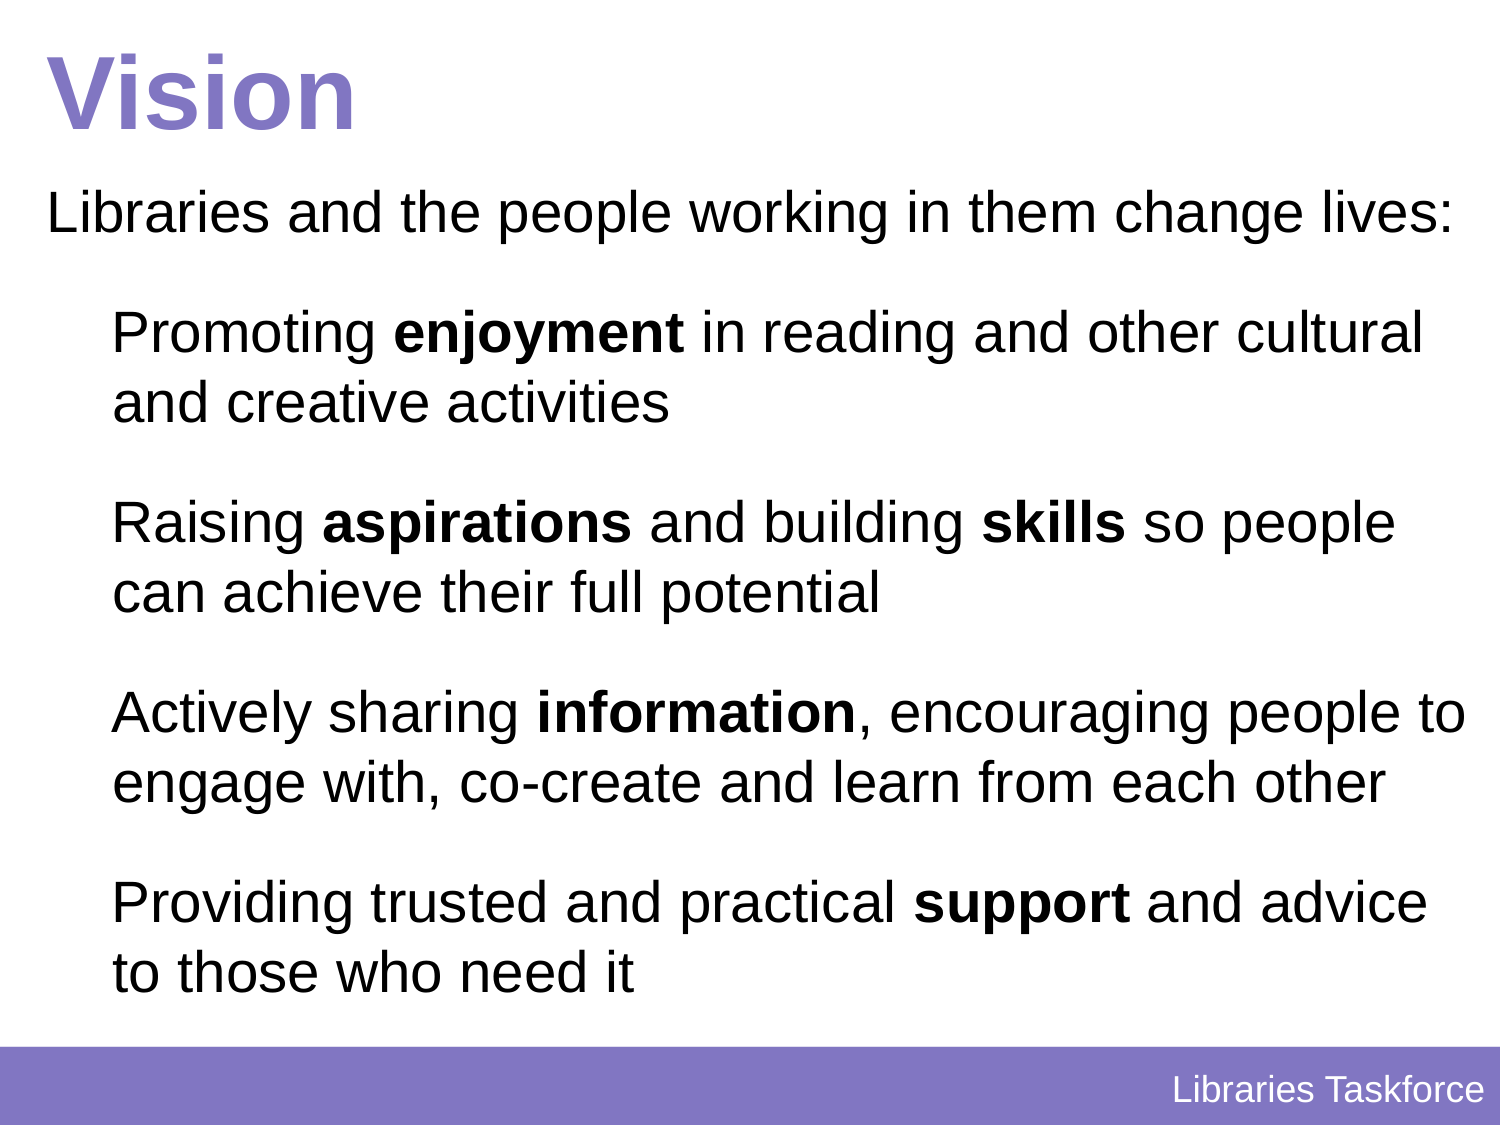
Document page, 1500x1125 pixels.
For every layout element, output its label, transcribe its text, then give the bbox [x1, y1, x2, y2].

list Libraries and the people working in them change lives: Promoting enjoyment in reading and other cultural and creative activities Raising aspirations and building skills so people can achieve their full potential Actively sharing information, encouraging people to engage with, co-create and learn from each other Providing trusted and practical support and advice to those who need it [31, 166, 1500, 994]
title Vision [31, 5, 1469, 166]
